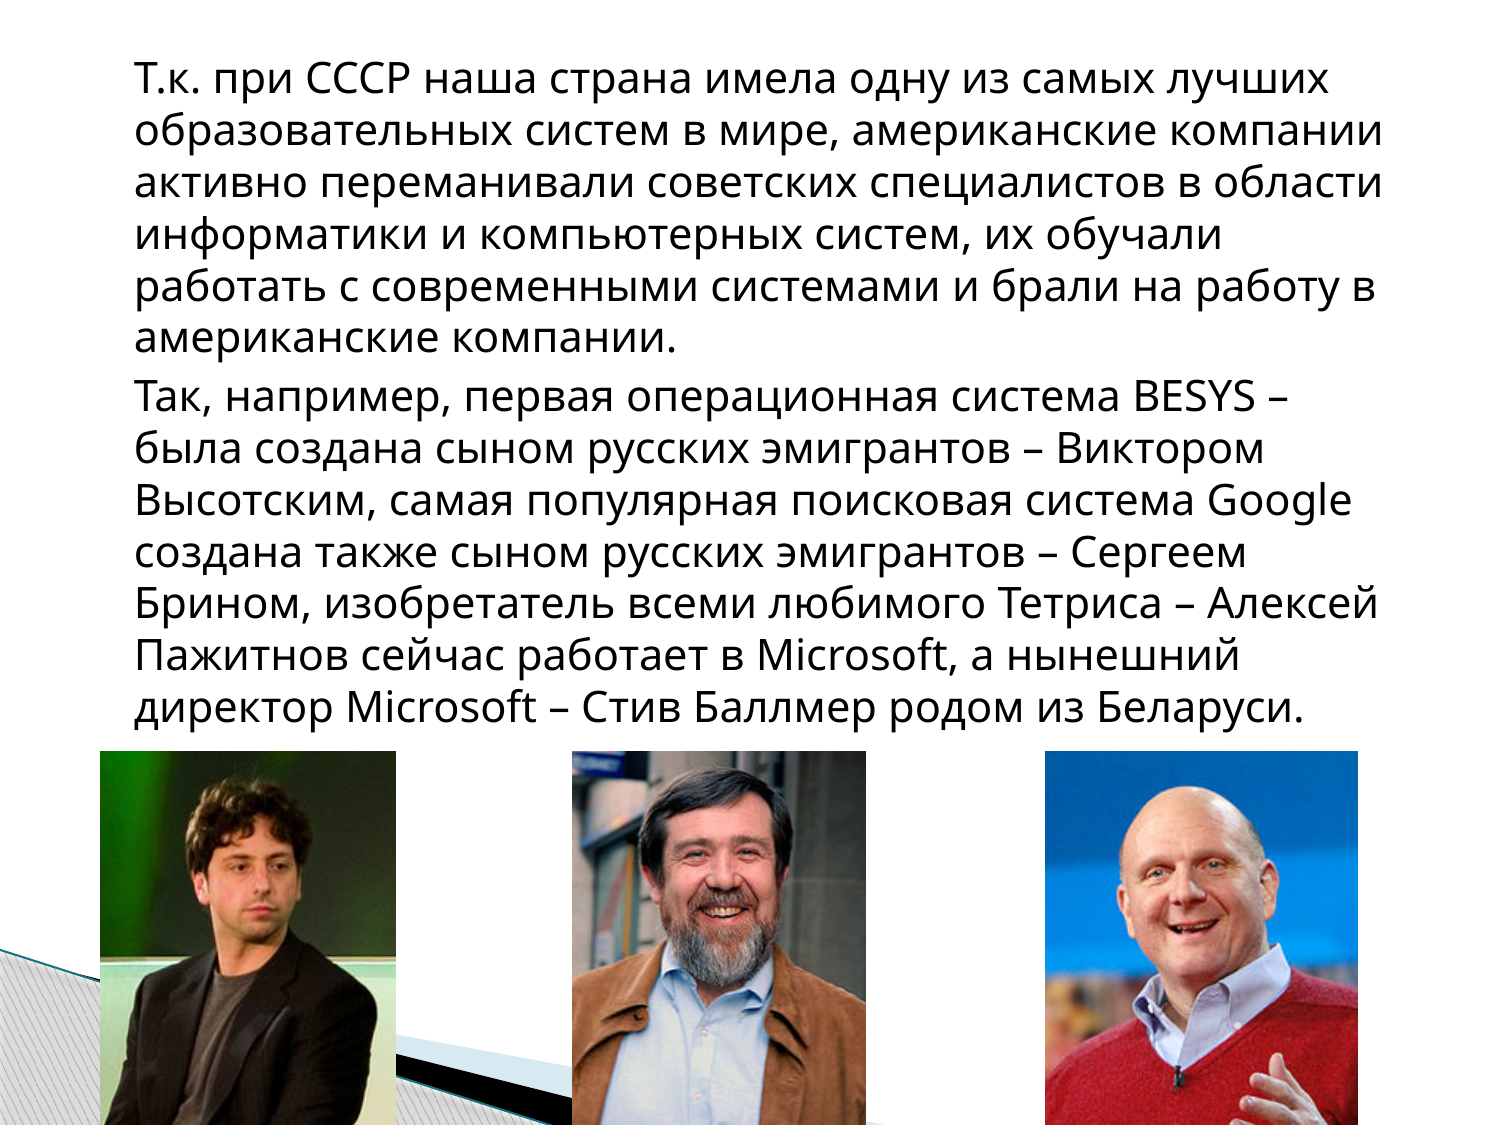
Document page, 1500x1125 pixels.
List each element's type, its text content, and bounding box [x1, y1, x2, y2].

picture [572, 751, 867, 1125]
picture [1045, 751, 1359, 1125]
picture [100, 751, 396, 1125]
list Т.к. при СССР наша страна имела одну из самых лучших образовательных систем в мире, американские компании активно переманивали советских специалистов в области информатики и компьютерных систем, их обучали работать с современными системами и брали на работу в американские компании. Так, например, первая операционная система BESYS – была создана сыном русских эмигрантов – Виктором Высотским, самая популярная поисковая система Google создана также сыном русских эмигрантов – Сергеем Брином, изобретатель всеми любимого Тетриса – Алексей Пажитнов сейчас работает в Microsoft, а нынешний директор Microsoft – Стив Баллмер родом из Беларуси. [64, 42, 1415, 786]
